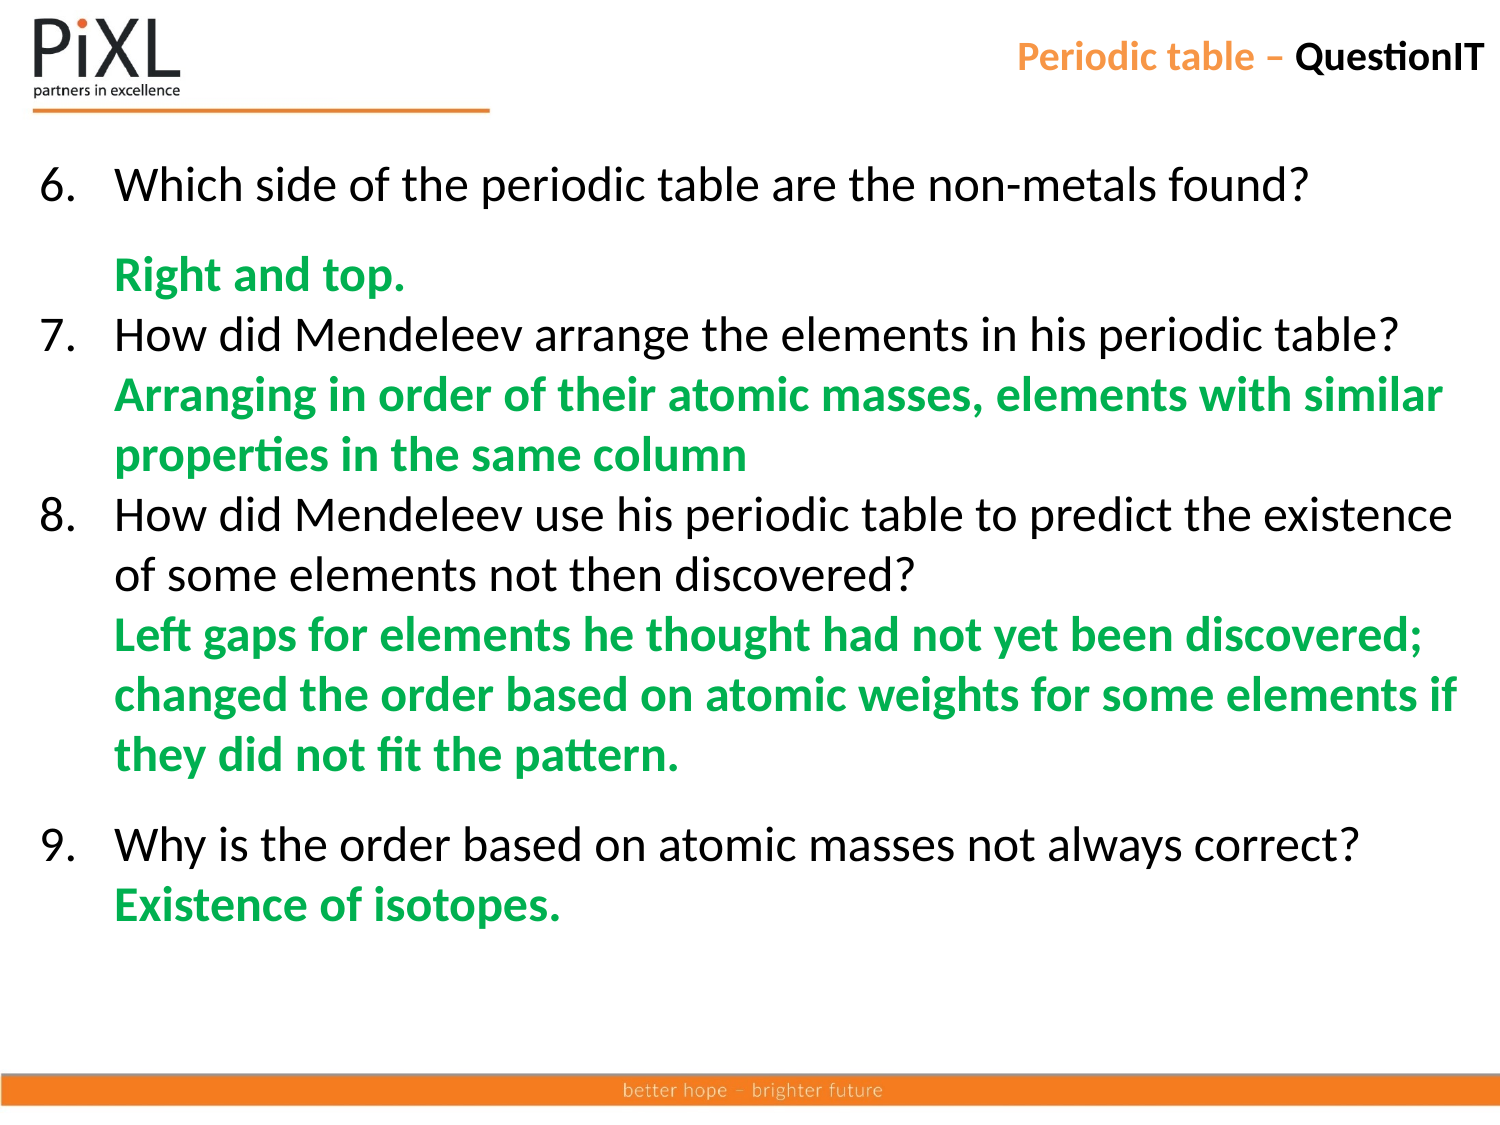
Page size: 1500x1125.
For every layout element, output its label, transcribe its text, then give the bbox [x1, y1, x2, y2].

picture [0, 0, 1500, 1125]
title Periodic table – QuestionIT [135, 0, 1500, 108]
text_box [24, 131, 1488, 1050]
text_box Which side of the periodic table are the non-metals found? Right and top. How did Mendeleev arrange the elements in his periodic table? Arranging in order of their atomic masses, elements with similar properties in the same column How did Mendeleev use his periodic table to predict the existence of some elements not then discovered? Left gaps for elements he thought had not yet been discovered; changed the order based on atomic weights for some elements if they did not fit the pattern. Why is the order based on atomic masses not always correct? Existence of isotopes. [24, 114, 1487, 940]
